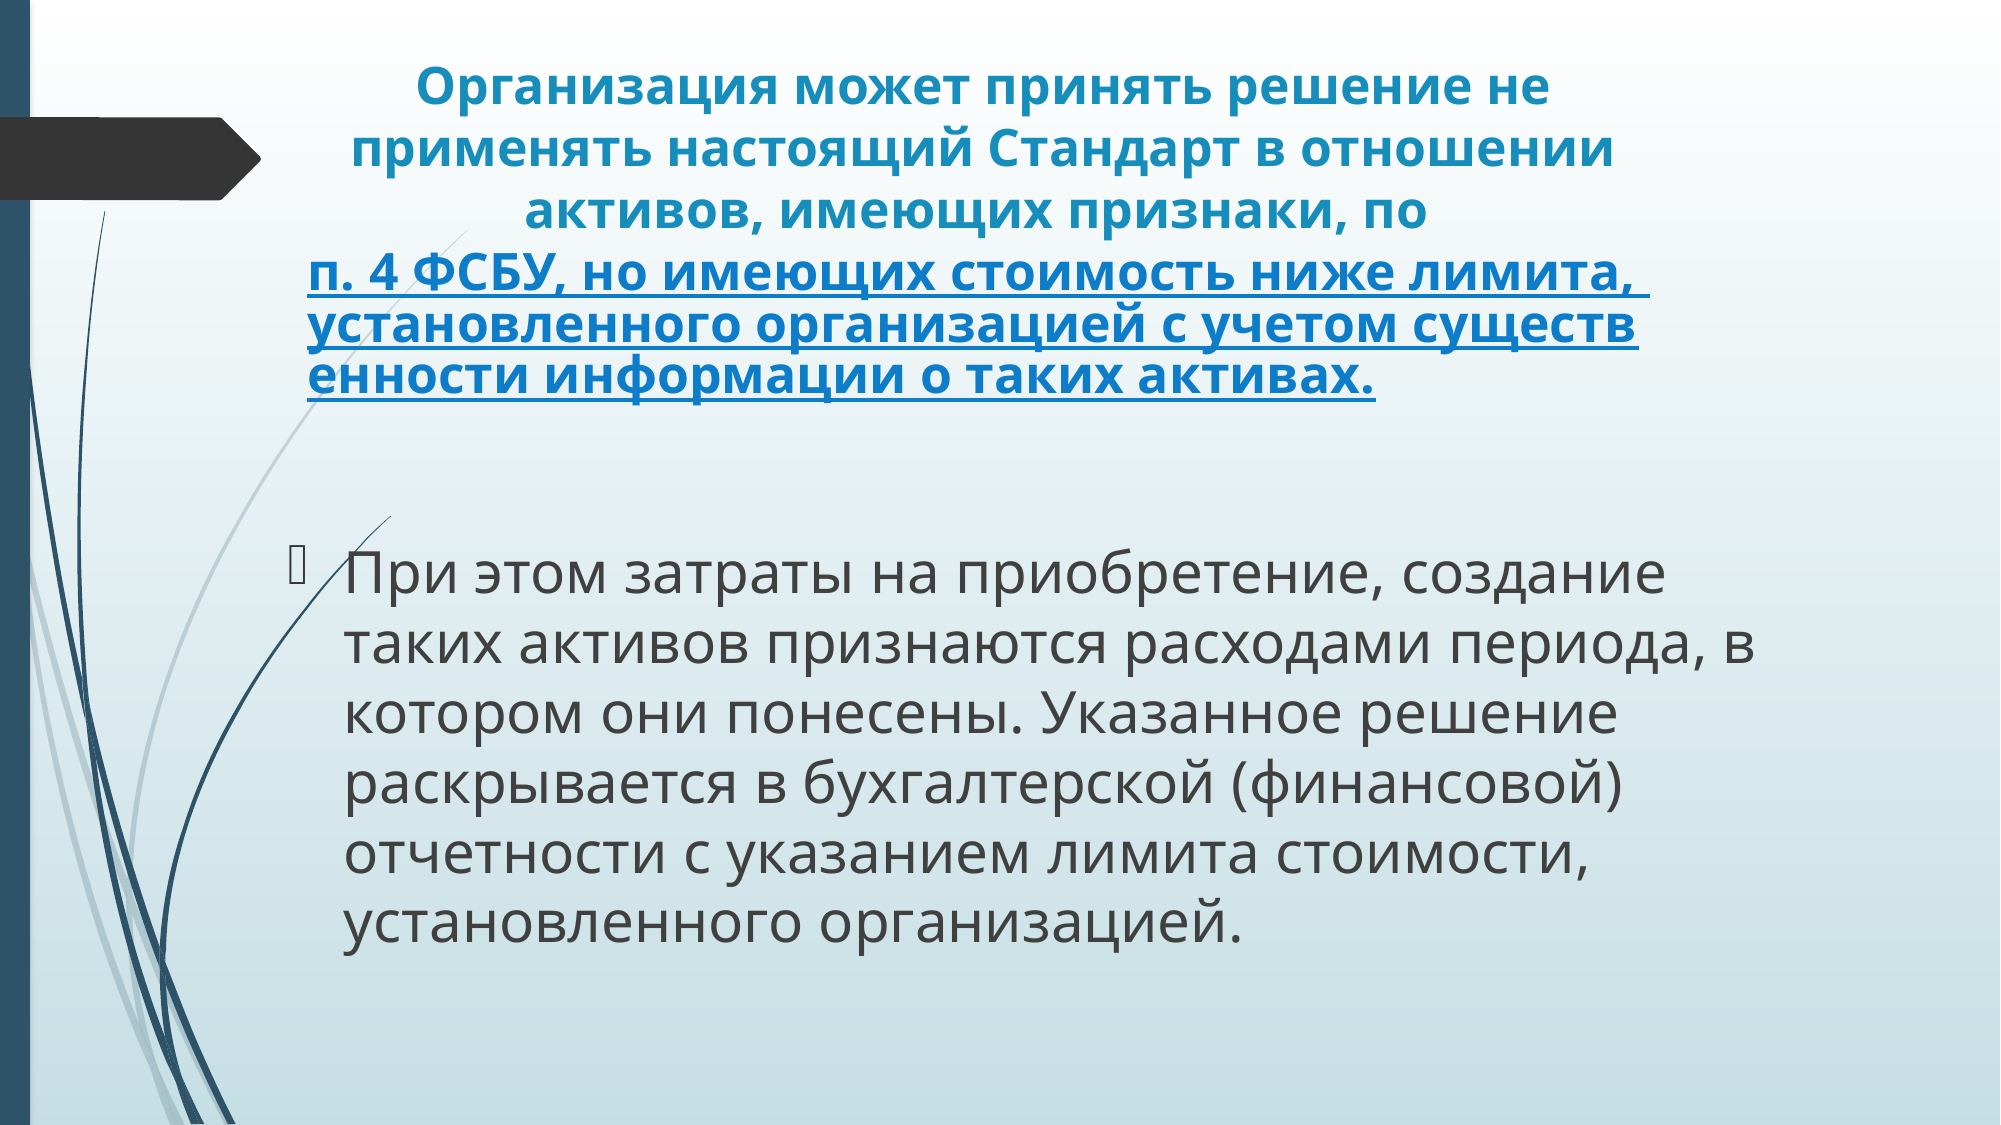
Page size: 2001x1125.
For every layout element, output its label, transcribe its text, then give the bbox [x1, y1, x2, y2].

title Организация может принять решение не применять настоящий Стандарт в отношении активов, имеющих признаки, по п. 4 ФСБУ, но имеющих стоимость ниже лимита, установленного организацией с учетом существенности информации о таких активах. [292, 45, 1675, 445]
list При этом затраты на приобретение, создание таких активов признаются расходами периода, в котором они понесены. Указанное решение раскрывается в бухгалтерской (финансовой) отчетности с указанием лимита стоимости, установленного организацией. [272, 527, 1777, 1005]
